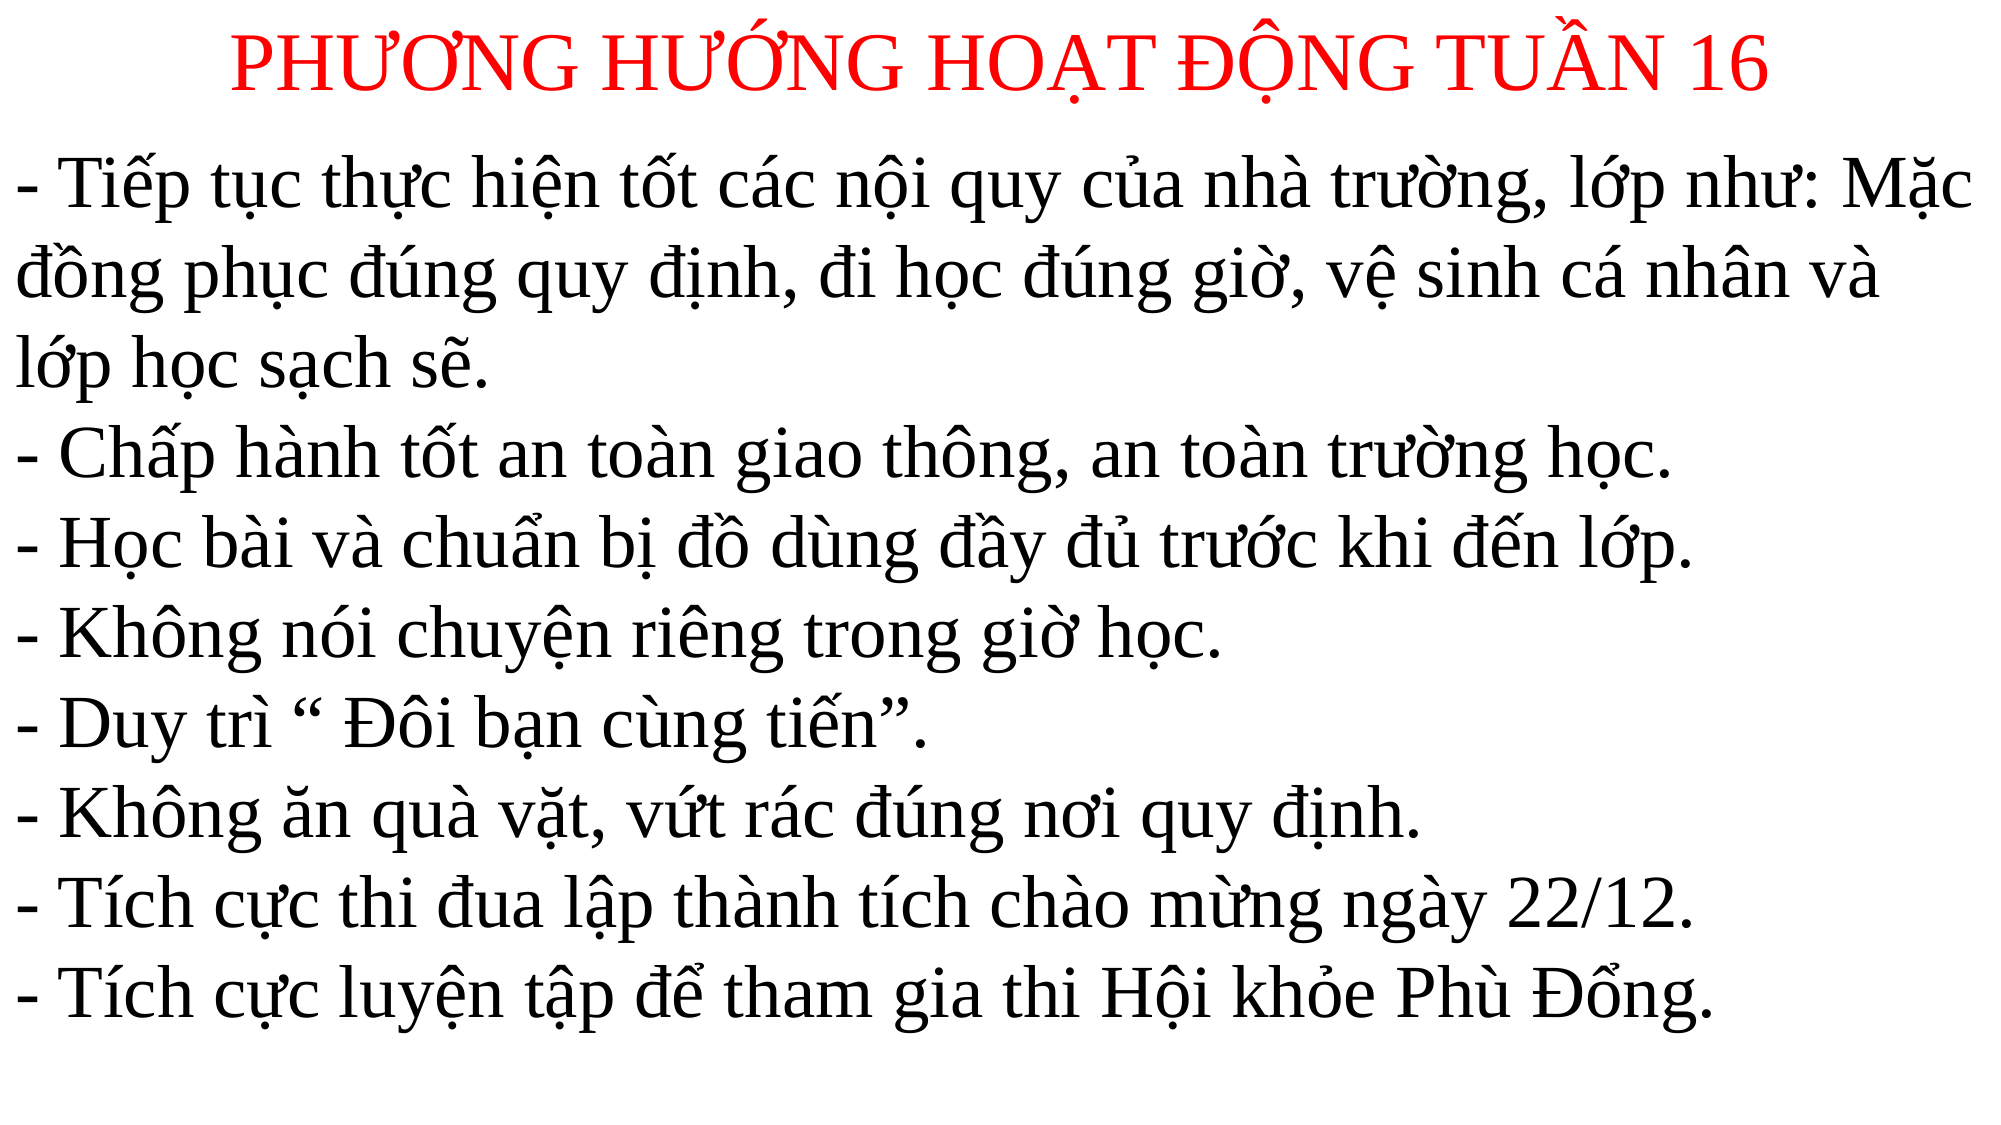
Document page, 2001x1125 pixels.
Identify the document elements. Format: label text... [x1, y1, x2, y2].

title - Tiếp tục thực hiện tốt các nội quy của nhà trường, lớp như: Mặc đồng phục đúng quy định, đi học đúng giờ, vệ sinh cá nhân và lớp học sạch sẽ. - Chấp hành tốt an toàn giao thông, an toàn trường học. - Học bài và chuẩn bị đồ dùng đầy đủ trước khi đến lớp. - Không nói chuyện riêng trong giờ học. - Duy trì “ Đôi bạn cùng tiến”. - Không ăn quà vặt, vứt rác đúng nơi quy định. - Tích cực thi đua lập thành tích chào mừng ngày 22/12. - Tích cực luyện tập để tham gia thi Hội khỏe Phù Đổng. [0, 115, 2000, 1094]
text_box PHƯƠNG HƯỚNG HOẠT ĐỘNG TUẦN 16 [0, 0, 2000, 115]
